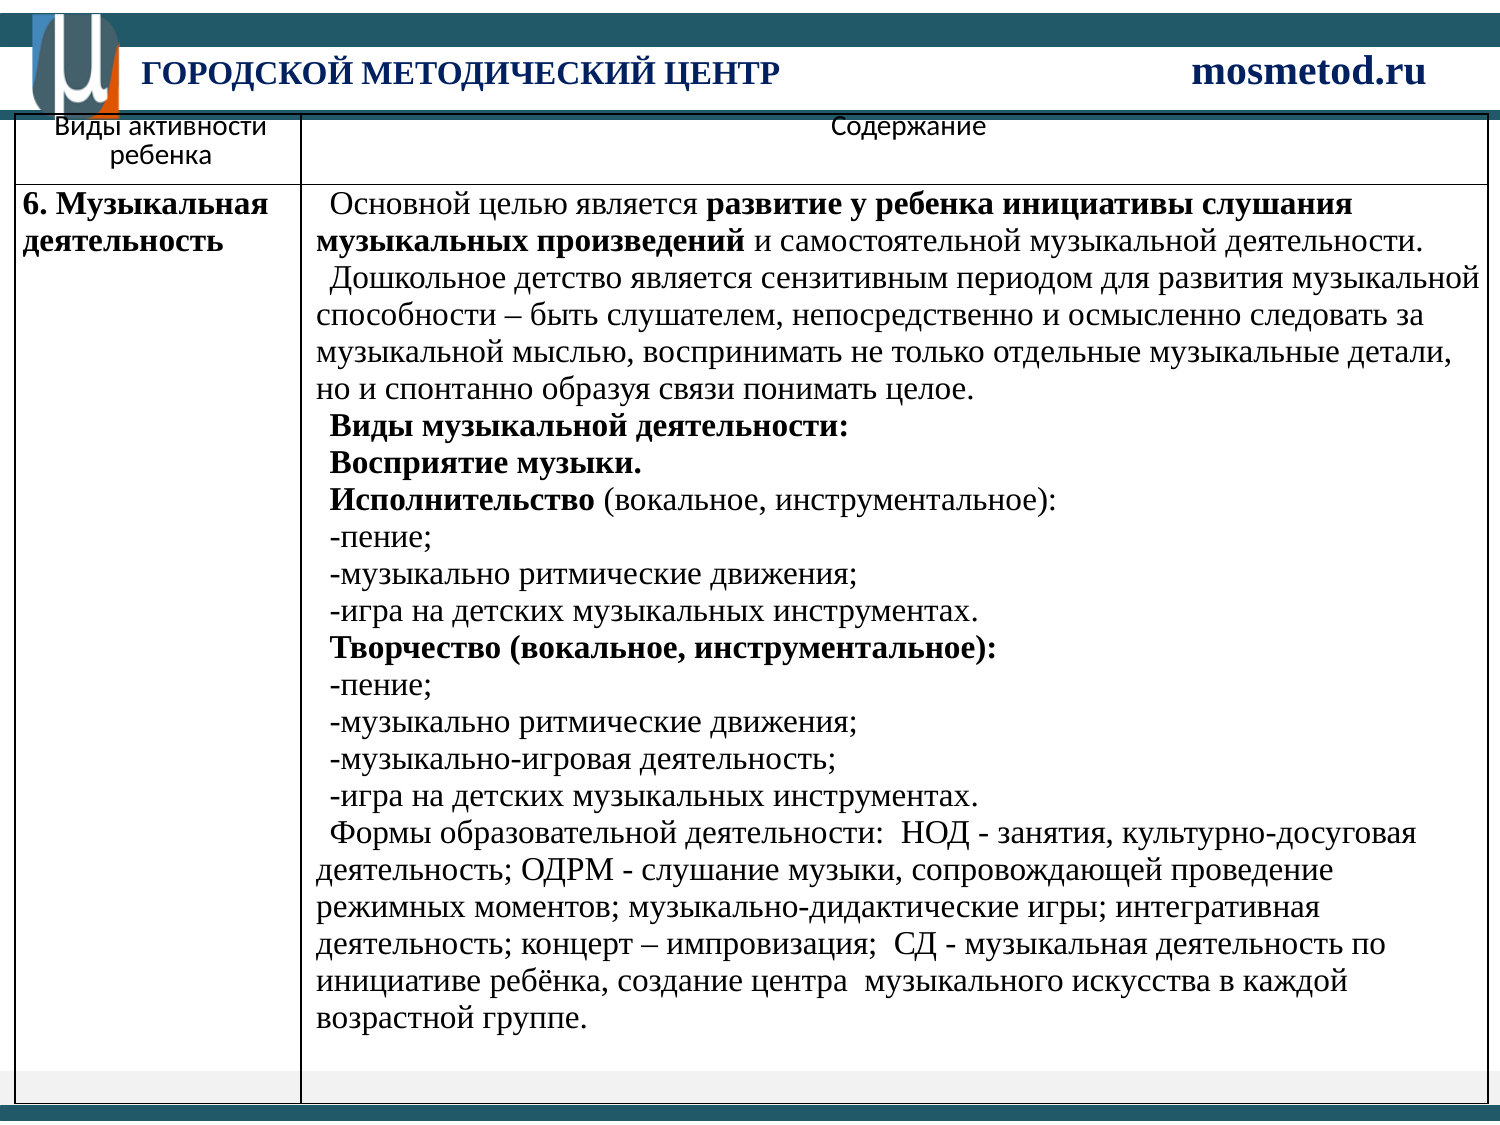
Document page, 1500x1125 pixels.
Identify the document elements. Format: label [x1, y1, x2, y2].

text_box [0, 14, 1500, 1120]
